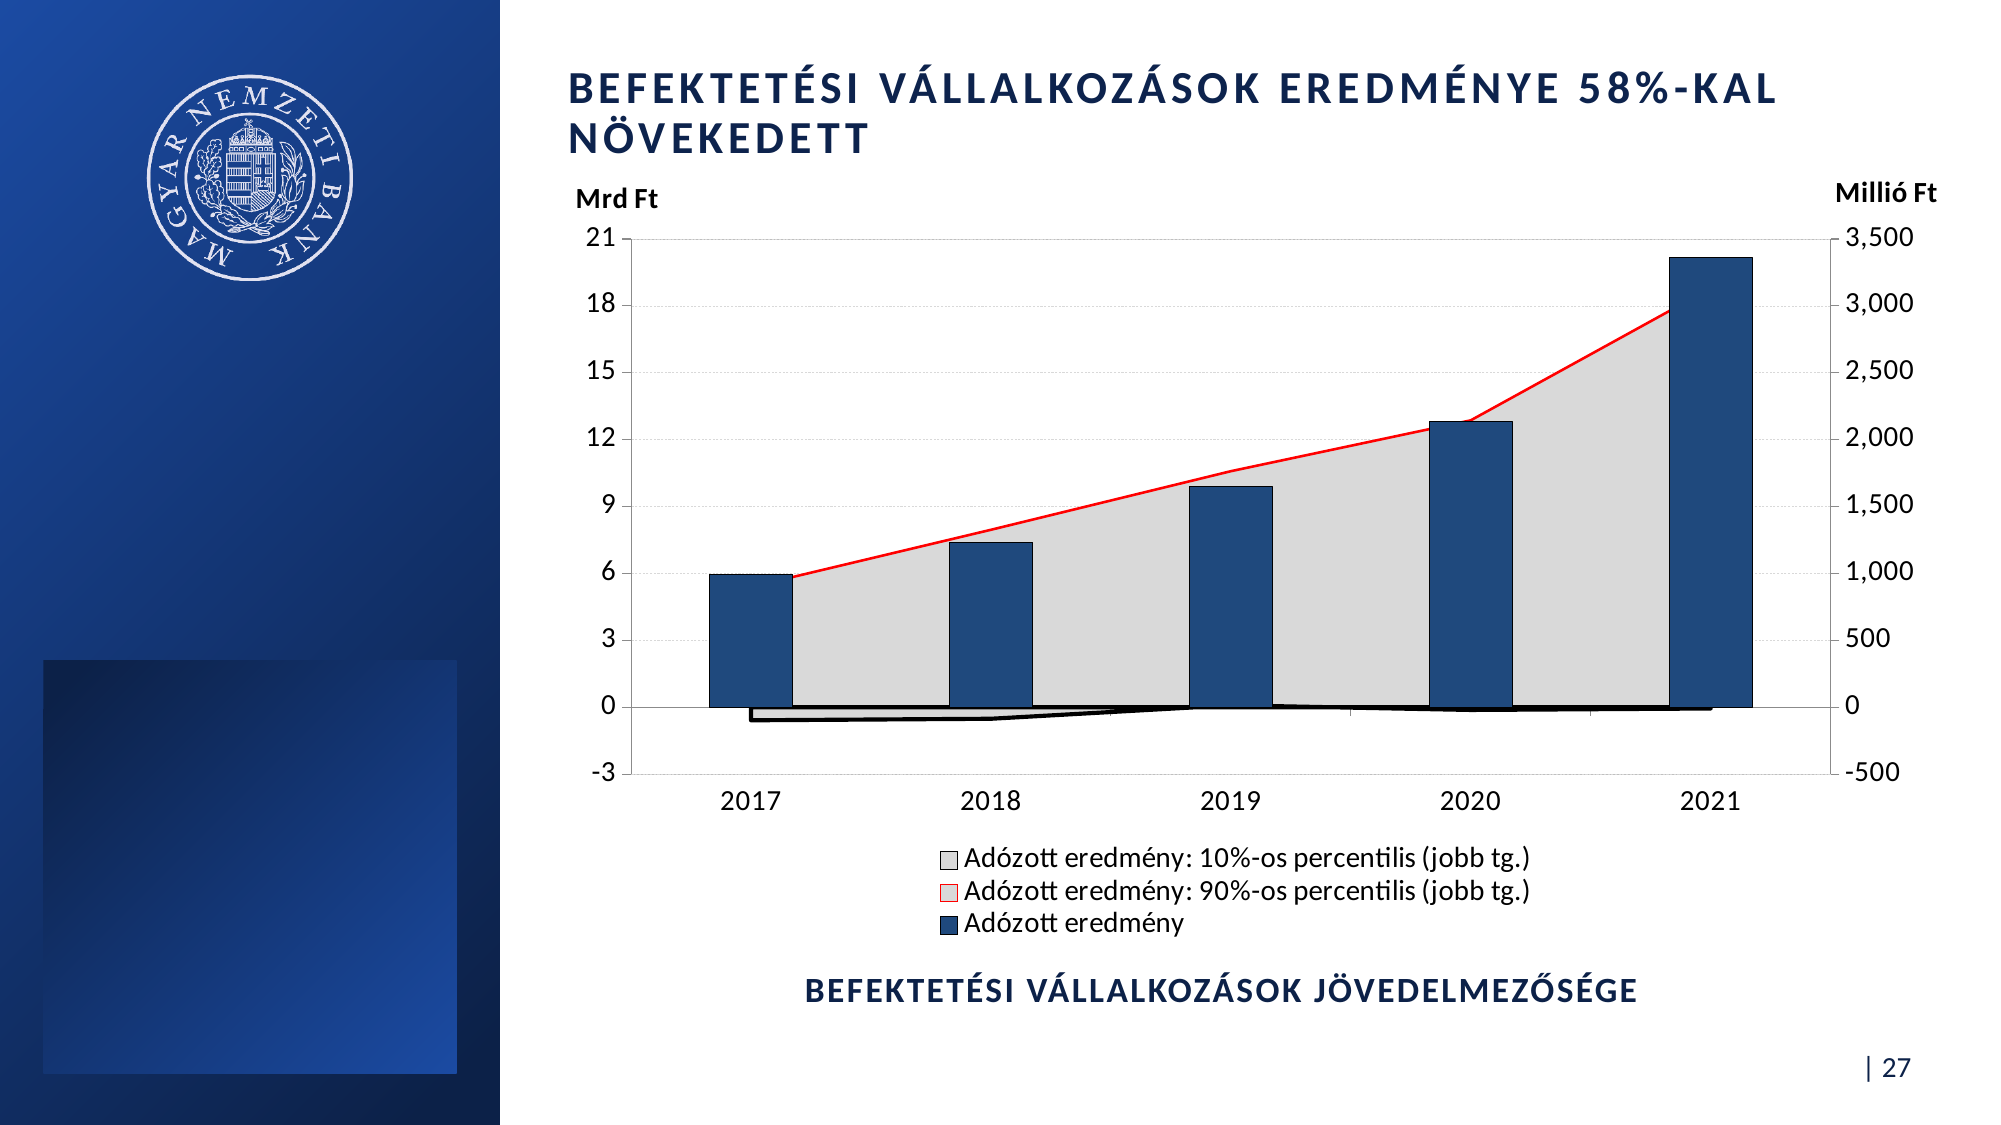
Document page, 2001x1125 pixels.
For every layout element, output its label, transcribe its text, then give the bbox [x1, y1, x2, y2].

chart [556, 169, 1945, 956]
title befektetési vállalkozások eredménye 58%-kal növekedett [556, 55, 1978, 173]
text_box Befektetési vállalkozások jövedelmezősége [556, 956, 1888, 1028]
